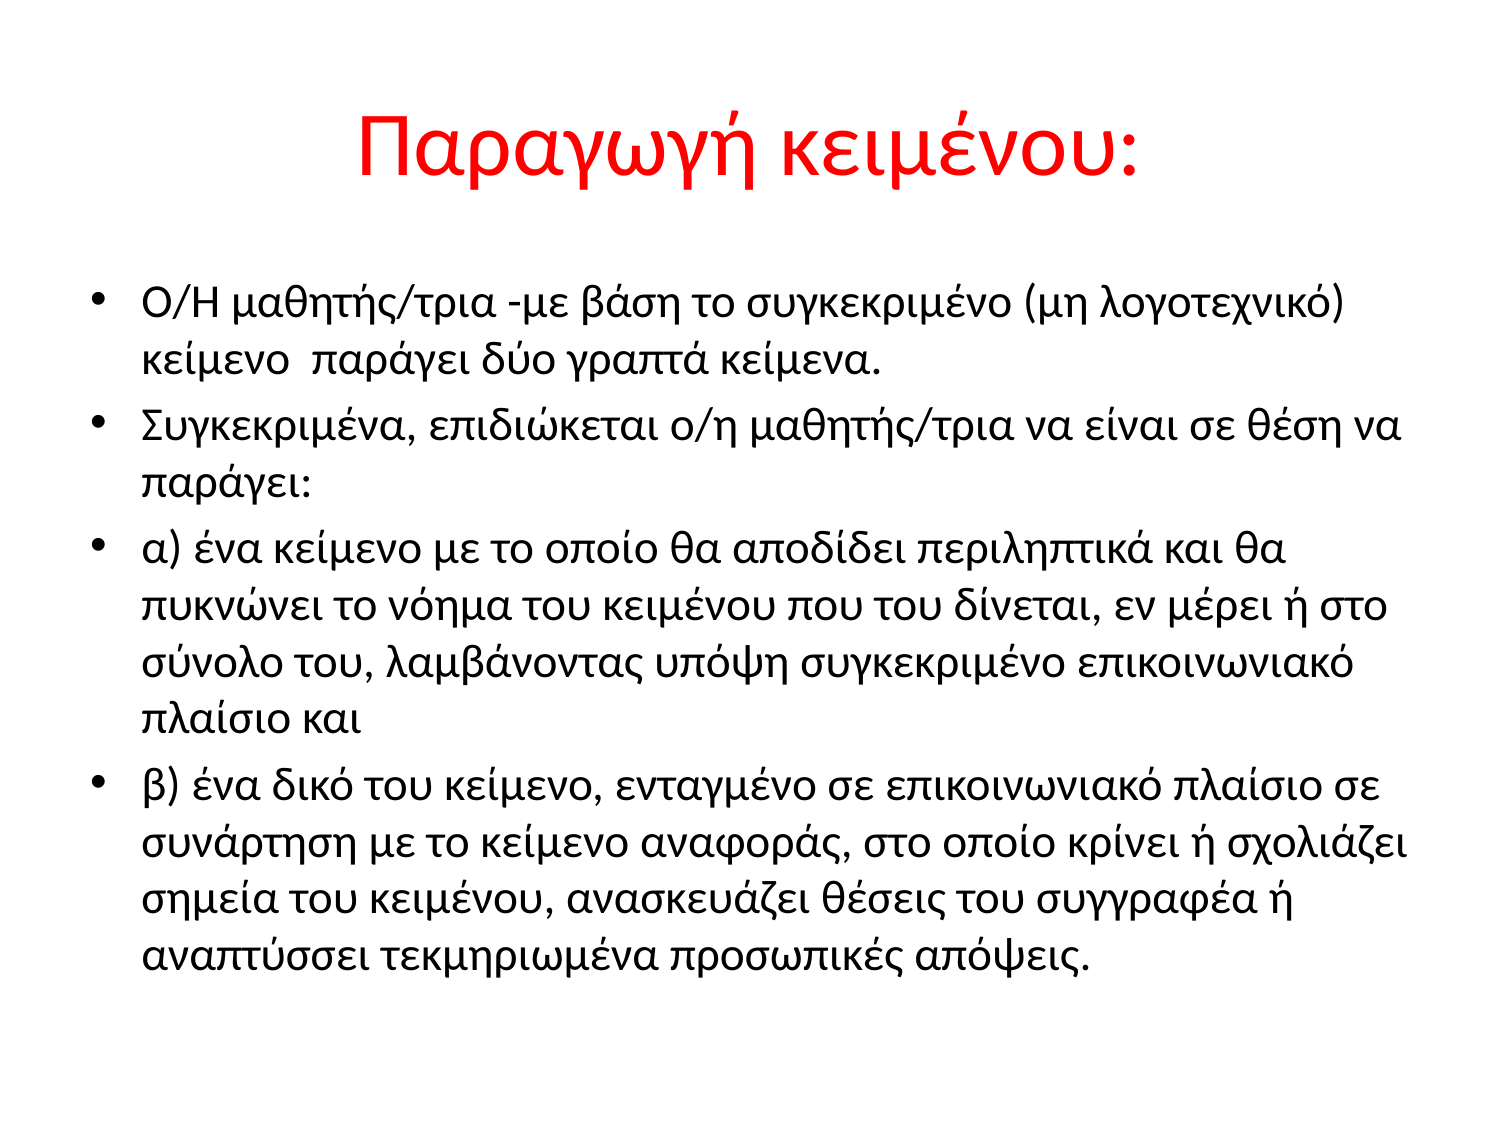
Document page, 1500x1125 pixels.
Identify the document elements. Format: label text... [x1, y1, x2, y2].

title Παραγωγή κειμένου: [75, 45, 1425, 233]
list Ο/Η μαθητής/τρια -με βάση το συγκεκριμένο (μη λογοτεχνικό) κείμενο παράγει δύο γραπτά κείμενα. Συγκεκριμένα, επιδιώκεται ο/η μαθητής/τρια να είναι σε θέση να παράγει: α) ένα κείμενο με το οποίο θα αποδίδει περιληπτικά και θα πυκνώνει το νόημα του κειμένου που του δίνεται, εν μέρει ή στο σύνολο του, λαμβάνοντας υπόψη συγκεκριμένο επικοινωνιακό πλαίσιο και β) ένα δικό του κείμενο, ενταγμένο σε επικοινωνιακό πλαίσιο σε συνάρτηση με το κείμενο αναφοράς, στο οποίο κρίνει ή σχολιάζει σημεία του κειμένου, ανασκευάζει θέσεις του συγγραφέα ή αναπτύσσει τεκμηριωμένα προσωπικές απόψεις. [75, 262, 1425, 1005]
